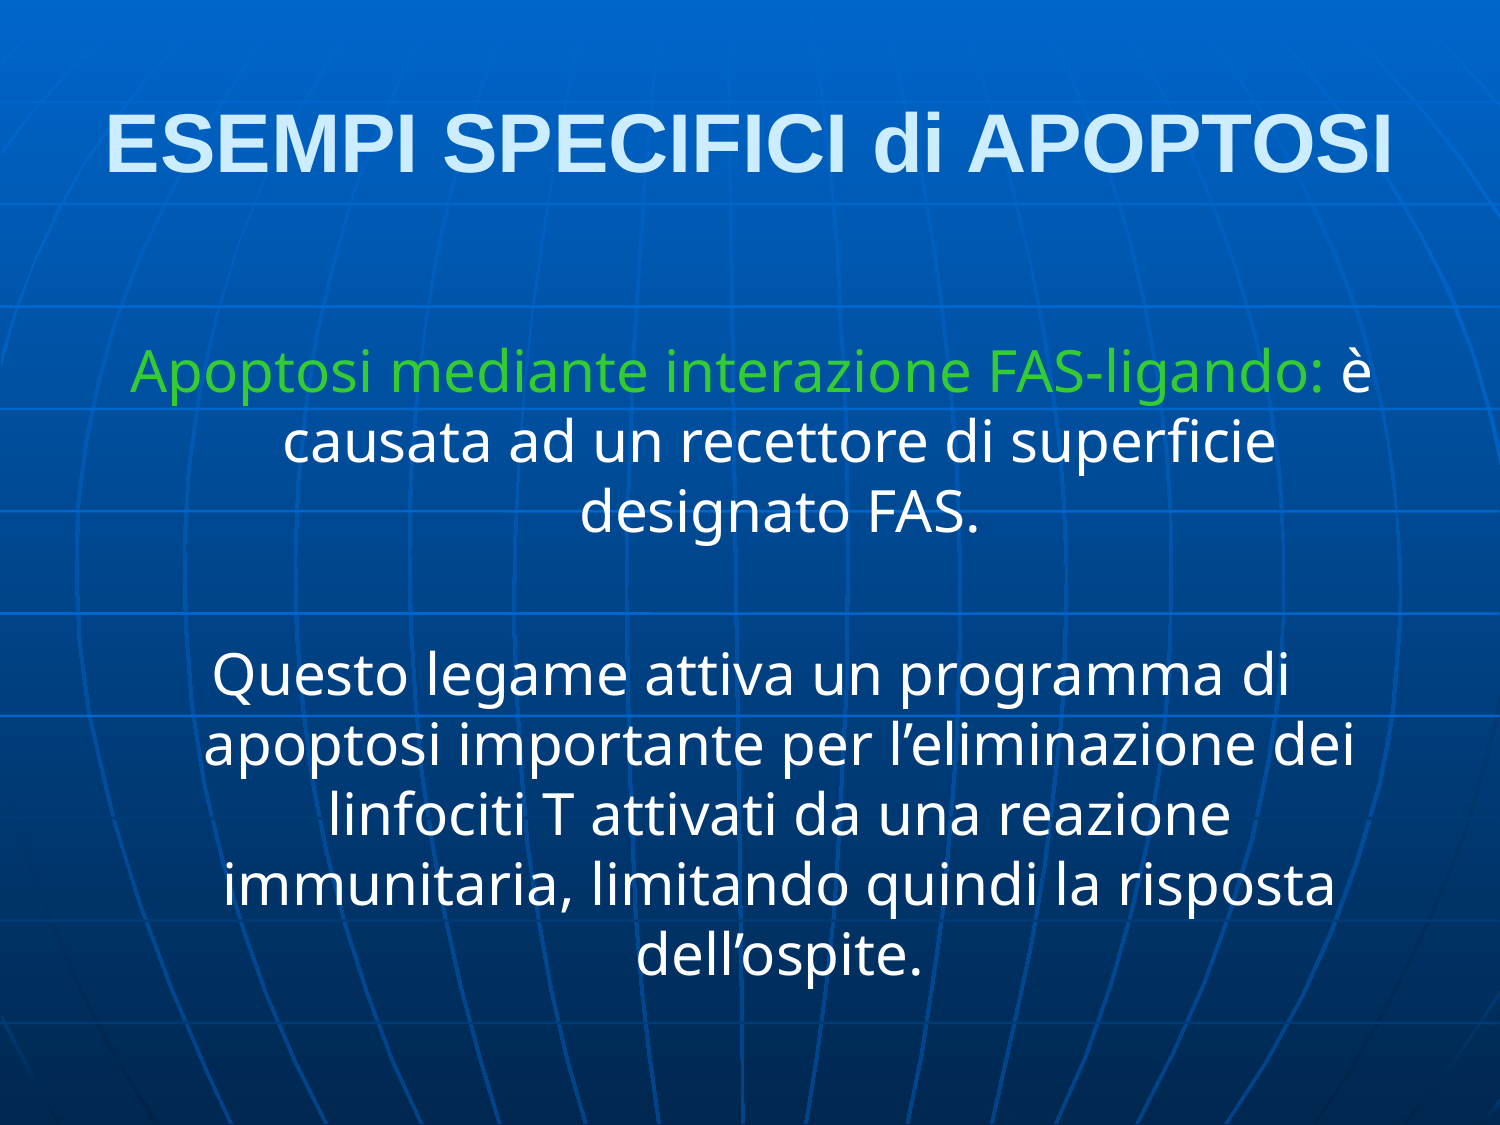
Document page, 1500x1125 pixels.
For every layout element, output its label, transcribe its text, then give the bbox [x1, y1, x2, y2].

list Apoptosi mediante interazione FAS-ligando: è causata ad un recettore di superficie designato FAS. Questo legame attiva un programma di apoptosi importante per l’eliminazione dei linfociti T attivati da una reazione immunitaria, limitando quindi la risposta dell’ospite. [76, 326, 1428, 1070]
title ESEMPI SPECIFICI di APOPTOSI [74, 45, 1426, 233]
